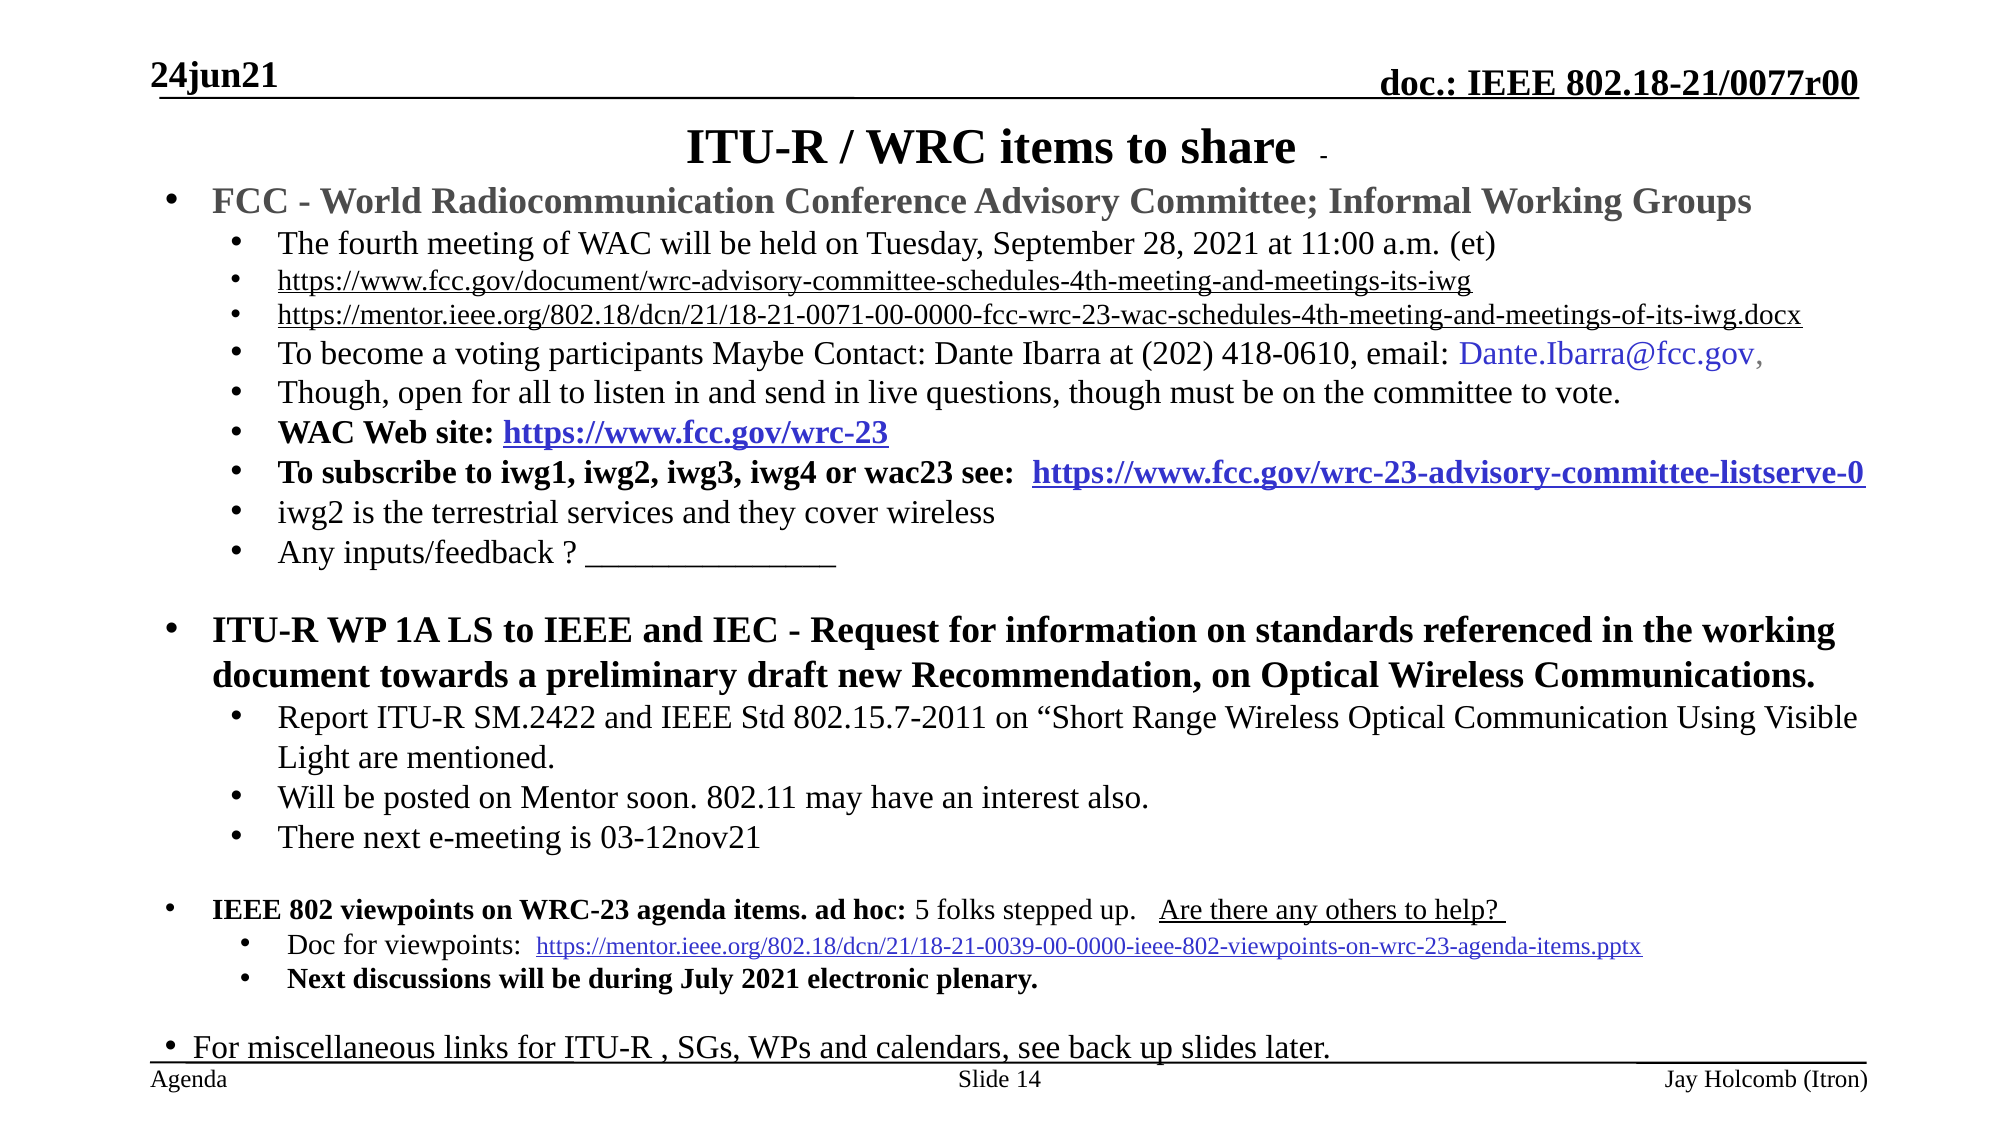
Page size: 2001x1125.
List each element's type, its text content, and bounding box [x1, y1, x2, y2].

list FCC - World Radiocommunication Conference Advisory Committee; Informal Working Groups The fourth meeting of WAC will be held on Tuesday, September 28, 2021 at 11:00 a.m. (et) https://www.fcc.gov/document/wrc-advisory-committee-schedules-4th-meeting-and-meetings-its-iwg https://mentor.ieee.org/802.18/dcn/21/18-21-0071-00-0000-fcc-wrc-23-wac-schedules-4th-meeting-and-meetings-of-its-iwg.docx To become a voting participants Maybe Contact: Dante Ibarra at (202) 418-0610, email: Dante.Ibarra@fcc.gov, Though, open for all to listen in and send in live questions, though must be on the committee to vote. WAC Web site: https://www.fcc.gov/wrc-23 To subscribe to iwg1, iwg2, iwg3, iwg4 or wac23 see: https://www.fcc.gov/wrc-23-advisory-committee-listserve-0 iwg2 is the terrestrial services and they cover wireless Any inputs/feedback ? _______________ ITU-R WP 1A LS to IEEE and IEC - Request for information on standards referenced in the working document towards a preliminary draft new Recommendation, on Optical Wireless Communications. Report ITU-R SM.2422 and IEEE Std 802.15.7-2011 on “Short Range Wireless Optical Communication Using Visible Light are mentioned. Will be posted on Mentor soon. 802.11 may have an interest also. There next e-meeting is 03-12nov21 IEEE 802 viewpoints on WRC-23 agenda items. ad hoc: 5 folks stepped up. Are there any others to help? Doc for viewpoints: https://mentor.ieee.org/802.18/dcn/21/18-21-0039-00-0000-ieee-802-viewpoints-on-wrc-23-agenda-items.pptx Next discussions will be during July 2021 electronic plenary. [149, 168, 1926, 1063]
text_box For miscellaneous links for ITU-R , SGs, WPs and calendars, see back up slides later. [150, 1017, 1913, 1073]
slide_number Slide 14 [933, 1073, 1067, 1123]
footer Jay Holcomb (Itron) [1171, 1073, 1869, 1093]
title ITU-R / WRC items to share - [369, 120, 1645, 166]
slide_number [149, 49, 651, 95]
